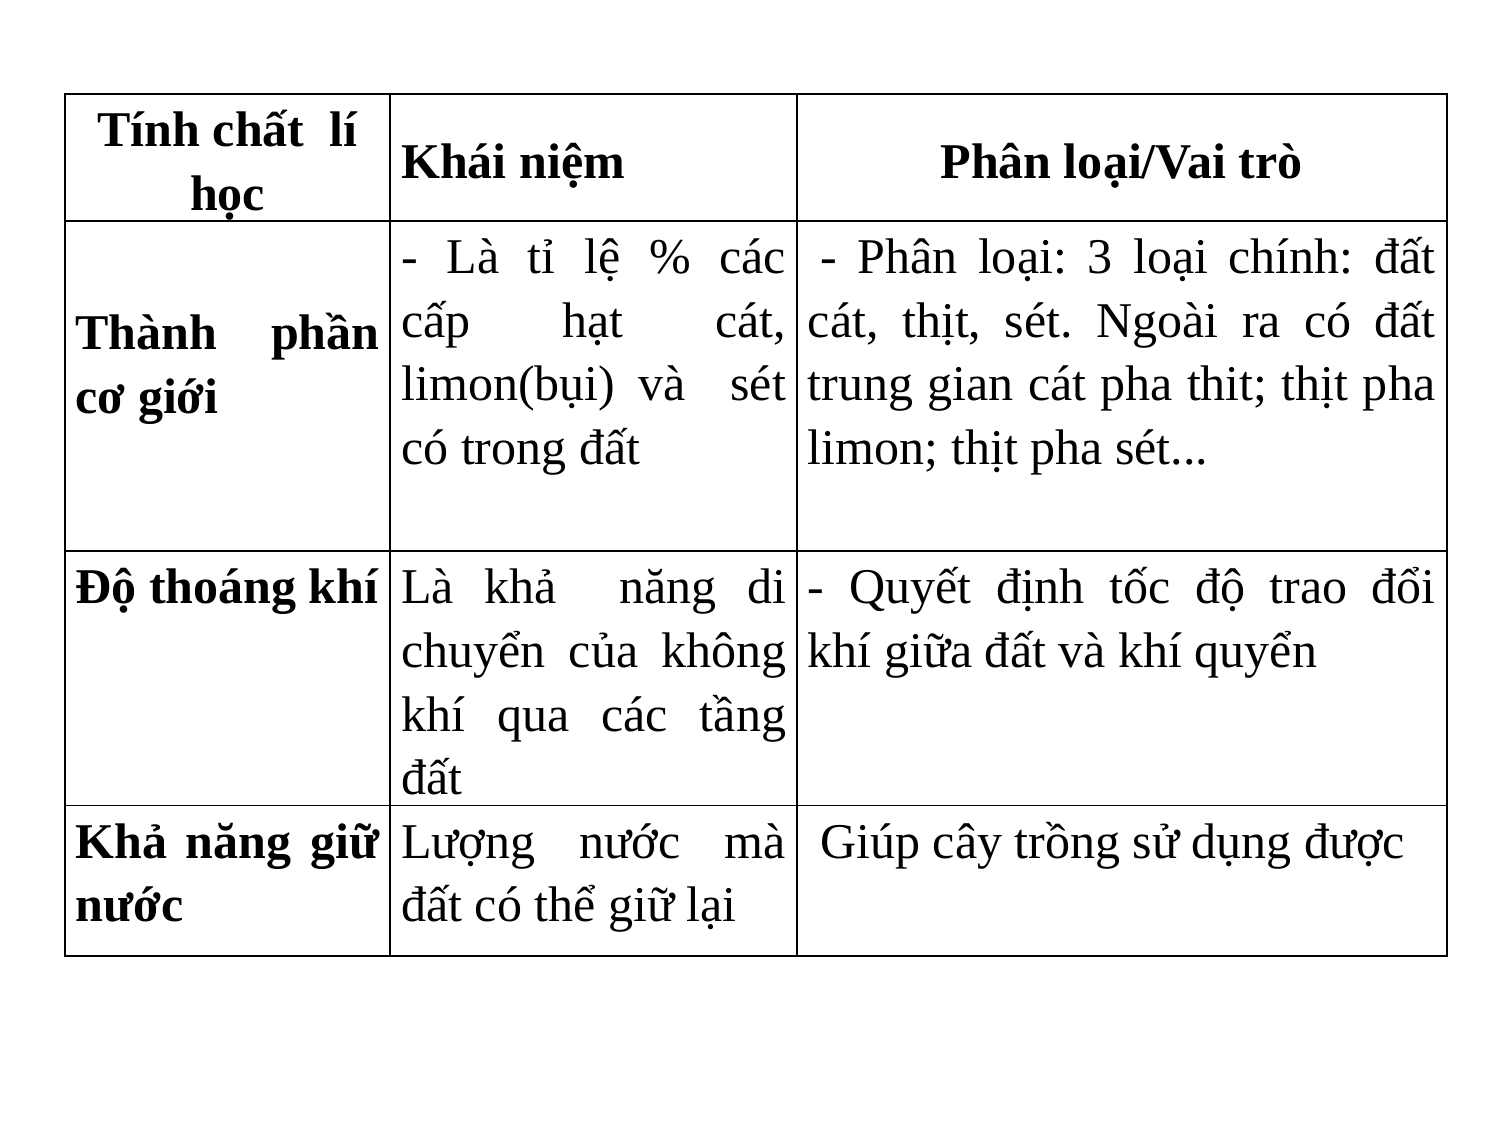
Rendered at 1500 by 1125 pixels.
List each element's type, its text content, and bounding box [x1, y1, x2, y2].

table_cell Khả năng giữ nước [66, 806, 389, 955]
table_cell Thành phần cơ giới [66, 222, 389, 550]
table_header Phân loại/Vai trò [798, 95, 1446, 220]
table_cell - Là tỉ lệ % các cấp hạt cát, limon(bụi) và sét có trong đất [391, 222, 796, 550]
table_cell Giúp cây trồng sử dụng được [798, 806, 1446, 955]
table_cell - Phân loại: 3 loại chính: đất cát, thịt, sét. Ngoài ra có đất trung gian cát pha thit; thịt pha limon; thịt pha sét... [798, 222, 1446, 550]
table_cell Là khả năng di chuyển của không khí qua các tầng đất [391, 552, 796, 805]
table_header Tính chất lí học [66, 95, 389, 220]
table_header Khái niệm [391, 95, 796, 220]
table_cell - Quyết định tốc độ trao đổi khí giữa đất và khí quyển [798, 552, 1446, 805]
table_cell Lượng nước mà đất có thể giữ lại [391, 806, 796, 955]
table_cell Độ thoáng khí [66, 552, 389, 805]
